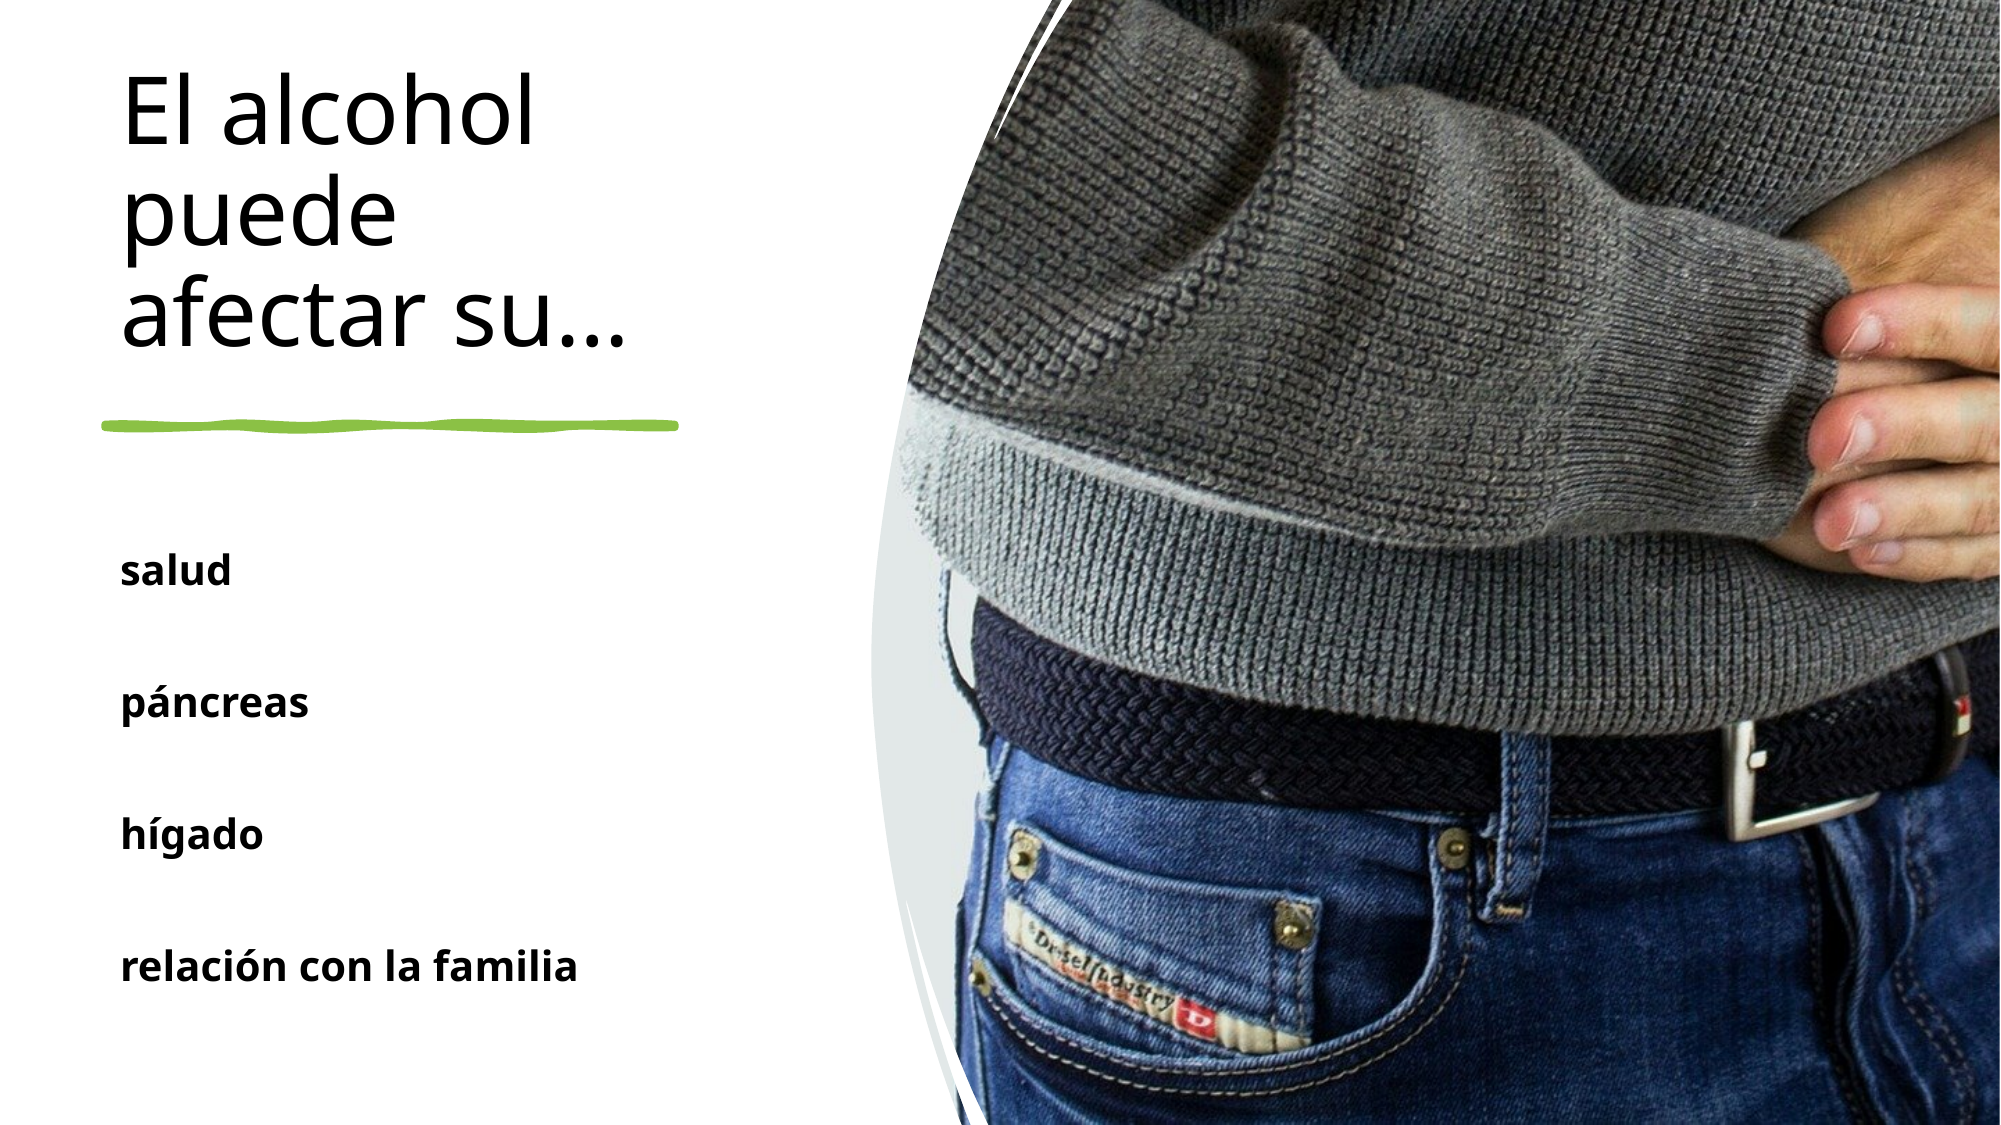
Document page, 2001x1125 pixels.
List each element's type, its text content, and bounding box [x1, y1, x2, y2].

picture [871, 0, 2000, 1125]
title El alcohol puede afectar su… [105, 53, 822, 375]
text_box [103, 421, 676, 431]
list salud páncreas hígado relación con la familia [105, 471, 802, 1016]
text_box [0, 0, 871, 1125]
